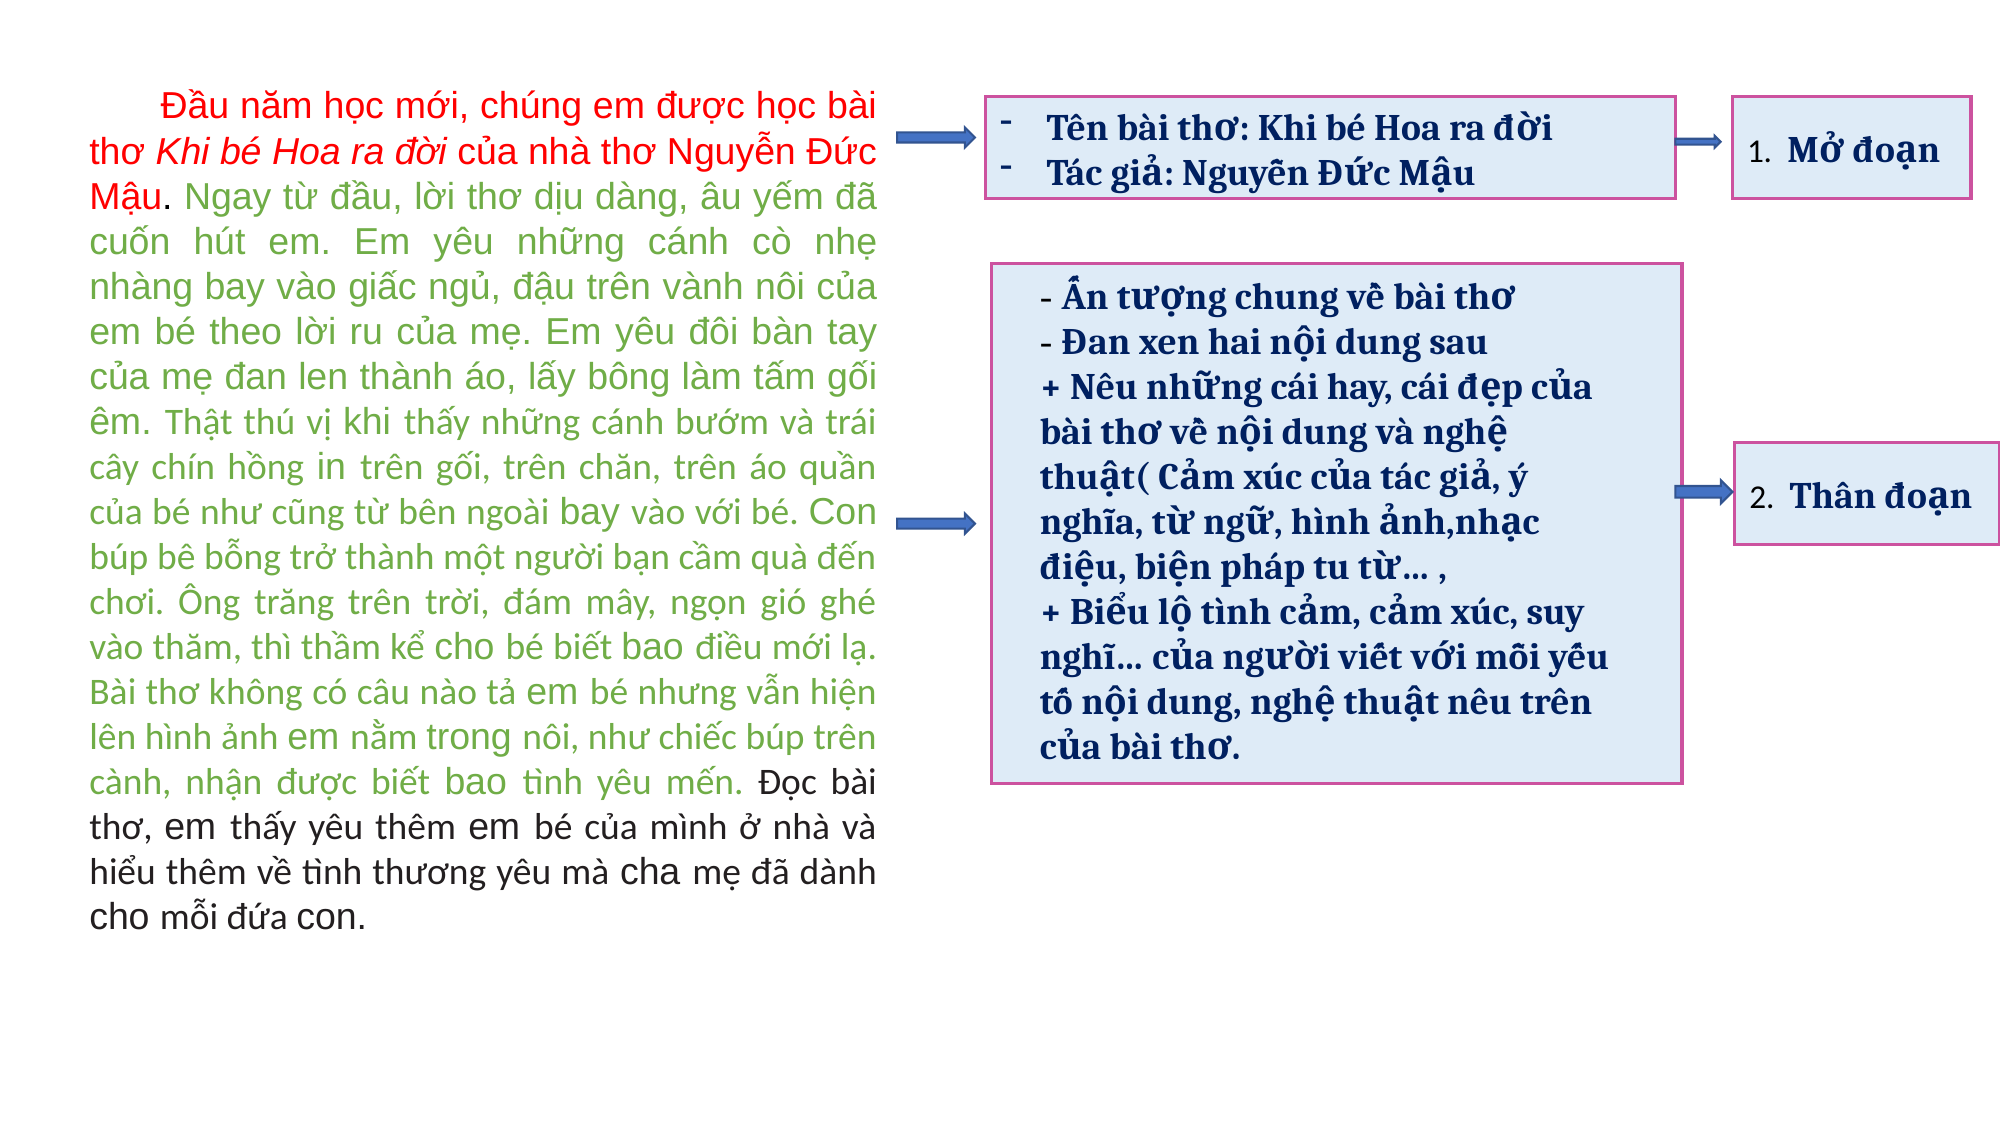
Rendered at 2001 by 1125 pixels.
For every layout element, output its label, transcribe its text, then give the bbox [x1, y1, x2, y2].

text_box [1674, 133, 1723, 151]
text_box 1. Mở đoạn [1731, 95, 1972, 200]
text_box [896, 124, 977, 151]
text_box - Ấn tượng chung về bài thơ - Đan xen hai nội dung sau + Nêu những cái hay, cái đẹp của bài thơ về nội dung và nghệ thuật( Cảm xúc của tác giả, ý nghĩa, từ ngữ, hình ảnh,nhạc điệu, biện pháp tu từ… , + Biểu lộ tình cảm, cảm xúc, suy nghĩ… của người viết với mỗi yếu tố nội dung, nghệ thuật nêu trên của bài thơ. [1024, 264, 1625, 820]
text_box Tên bài thơ: Khi bé Hoa ra đời Tác giả: Nguyễn Đức Mậu [984, 95, 1677, 200]
text_box 2. Thân đoạn [1734, 441, 2000, 546]
text_box [896, 511, 977, 537]
text_box [990, 263, 1683, 784]
text_box [1674, 477, 1734, 506]
text_box Đầu năm học mới, chúng em được học bài thơ Khi bé Hoa ra đời của nhà thơ Nguyễn Đức Mậu. Ngay từ đầu, lời thơ dịu dàng, âu yếm đã cuốn hút em. Em yêu những cánh cò nhẹ nhàng bay vào giấc ngủ, đậu trên vành nôi của em bé theo lời ru của mẹ. Em yêu đôi bàn tay của mẹ đan len thành áo, lấy bông làm tấm gối êm. Thật thú vị khi thấy những cánh bướm và trái cây chín hồng in trên gối, trên chăn, trên áo quần của bé như cũng từ bên ngoài bay vào với bé. Con búp bê bỗng trở thành một người bạn cầm quà đến chơi. Ông trăng trên trời, đám mây, ngọn gió ghé vào thăm, thì thầm kể cho bé biết bao điều mới lạ. Bài thơ không có câu nào tả em bé nhưng vẫn hiện lên hình ảnh em nằm trong nôi, như chiếc búp trên cành, nhận được biết bao tình yêu mến. Đọc bài thơ, em thấy yêu thêm em bé của mình ở nhà và hiểu thêm về tình thương yêu mà cha mẹ đã dành cho mỗi đứa con. [79, 71, 887, 942]
